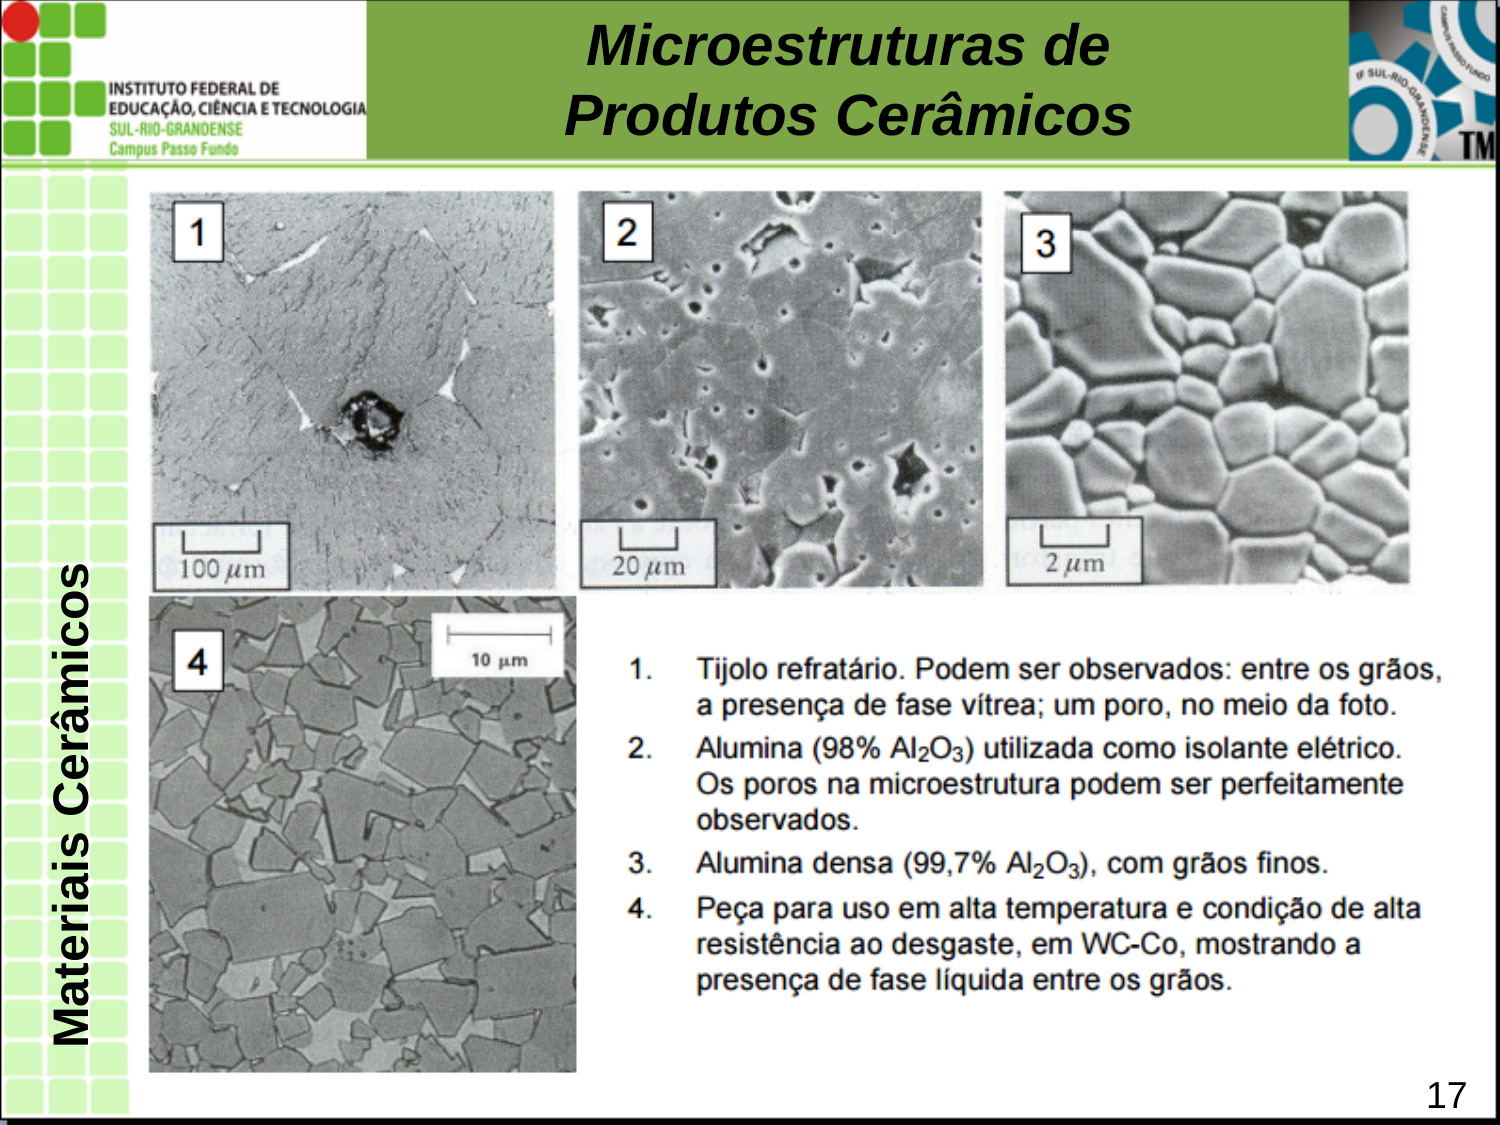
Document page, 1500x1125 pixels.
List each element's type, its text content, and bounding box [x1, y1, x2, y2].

text_box Materiais Cerâmicos [30, 304, 106, 1064]
picture [0, 0, 1500, 1125]
text_box 17 [1411, 1063, 1500, 1124]
text_box Microestruturas de Produtos Cerâmicos [264, 0, 1451, 155]
